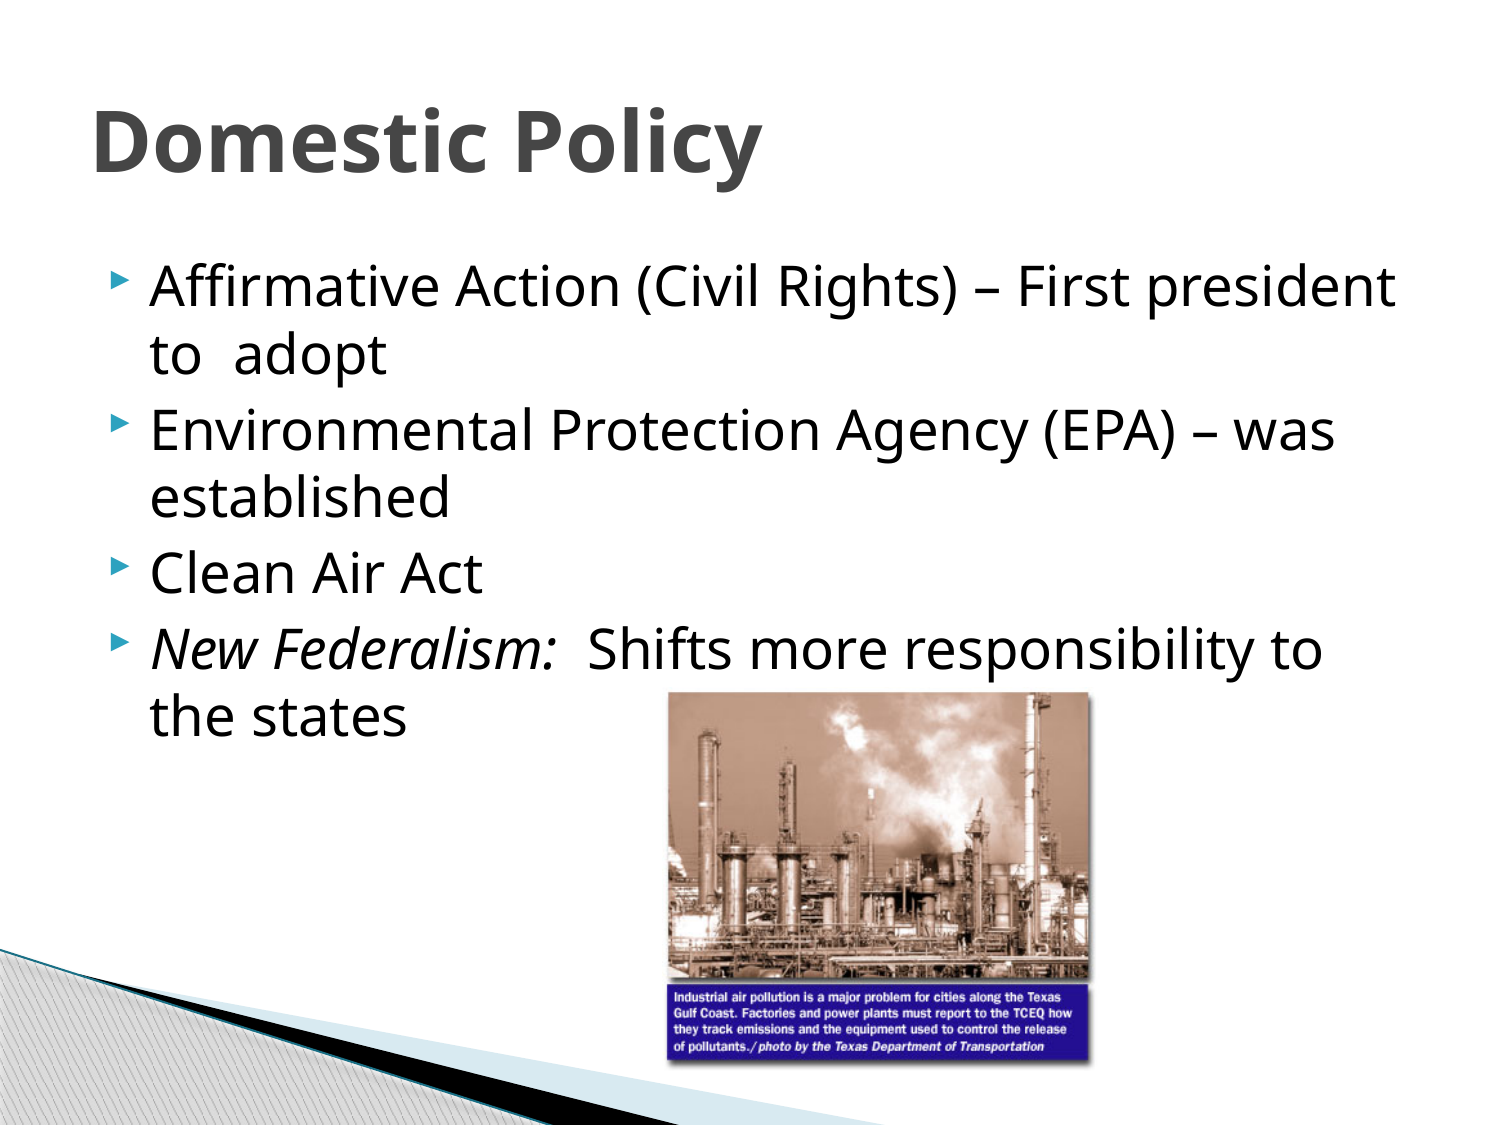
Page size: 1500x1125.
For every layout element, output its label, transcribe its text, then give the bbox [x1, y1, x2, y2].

title Domestic Policy [75, 45, 1425, 233]
picture [662, 687, 1101, 1076]
list Affirmative Action (Civil Rights) – First president to adopt Environmental Protection Agency (EPA) – was established Clean Air Act New Federalism: Shifts more responsibility to the states [75, 243, 1425, 986]
